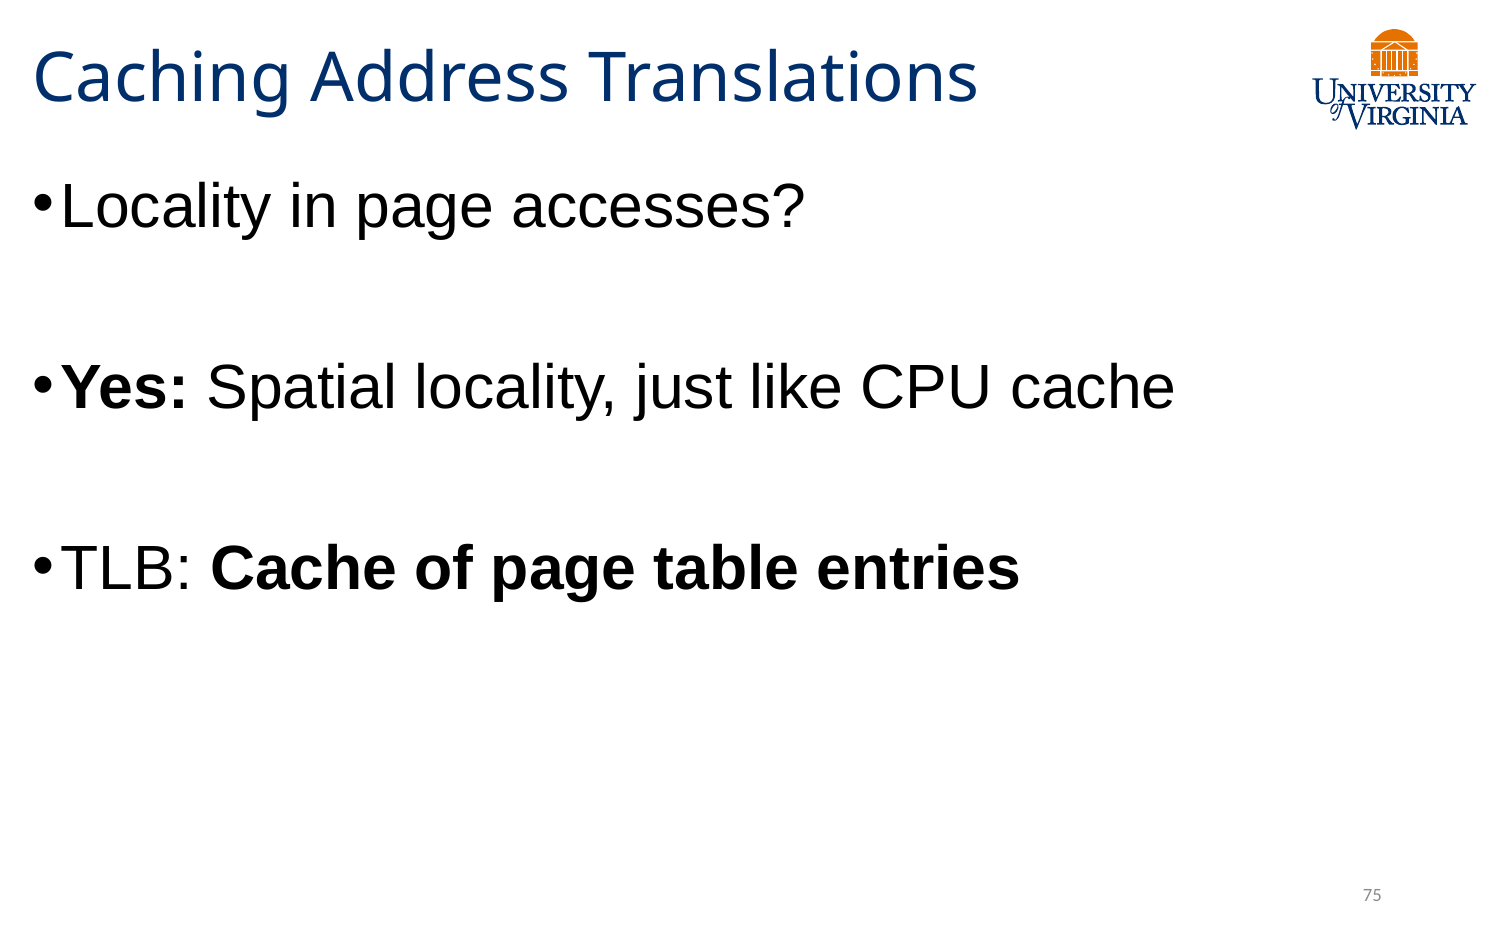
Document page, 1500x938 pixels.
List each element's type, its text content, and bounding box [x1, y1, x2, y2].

slide_number 75 [1059, 868, 1397, 919]
title Caching Address Translations [17, 14, 1297, 145]
list Locality in page accesses? Yes: Spatial locality, just like CPU cache TLB: Cache of page table entries [17, 157, 1483, 845]
